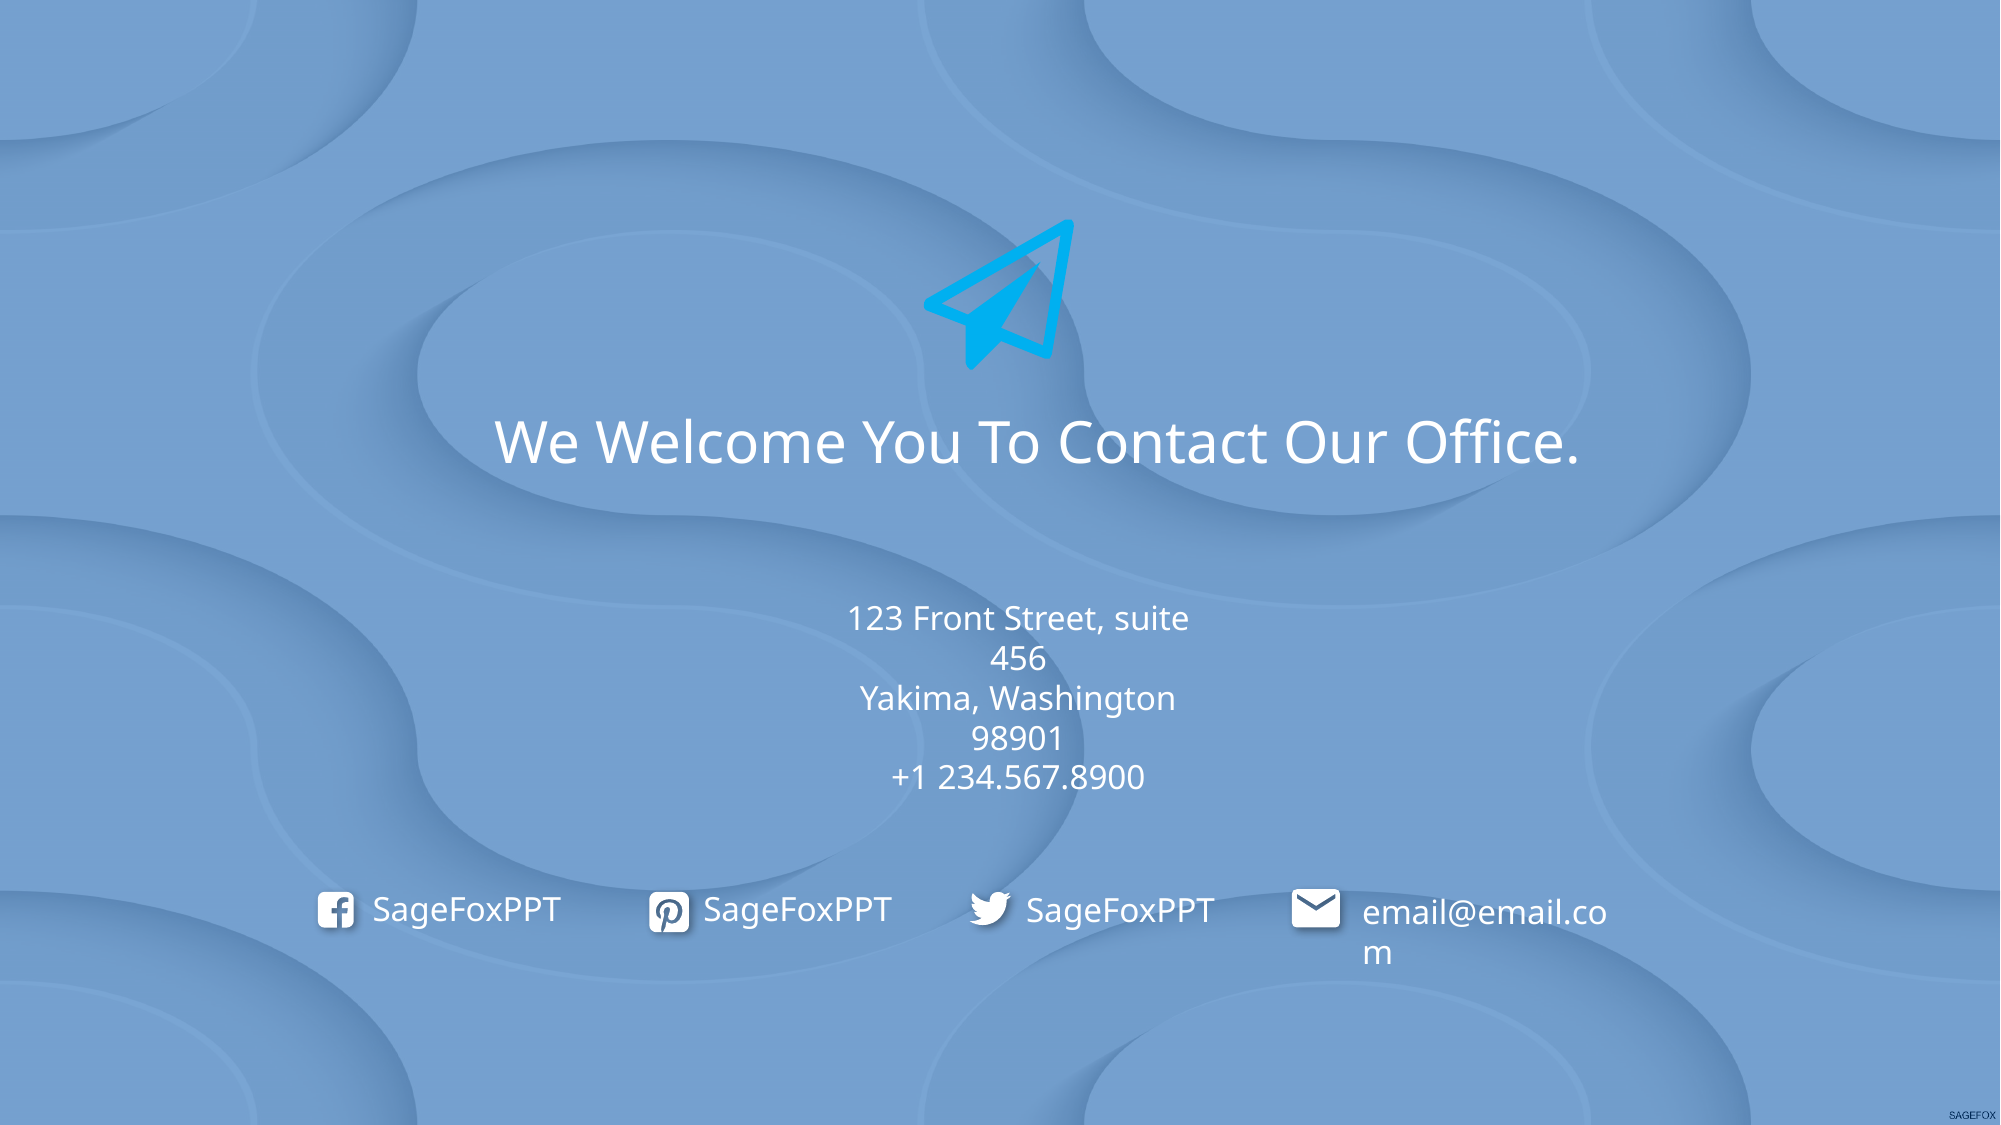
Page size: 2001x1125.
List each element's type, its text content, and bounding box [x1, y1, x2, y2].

text_box [1291, 889, 1340, 928]
text_box email@email.com [1347, 884, 1649, 979]
text_box We Welcome You To Contact Our Office. [477, 398, 1598, 483]
text_box SageFoxPPT [1011, 881, 1252, 937]
text_box 123 Front Street, suite 456 Yakima, Washington 98901 +1 234.567.8900 [808, 589, 1229, 804]
text_box SageFoxPPT [357, 880, 598, 936]
text_box [0, 0, 2000, 1125]
text_box [923, 219, 1074, 370]
text_box [649, 891, 688, 933]
text_box [969, 891, 1011, 926]
text_box [317, 891, 354, 928]
text_box SageFoxPPT [688, 880, 929, 936]
